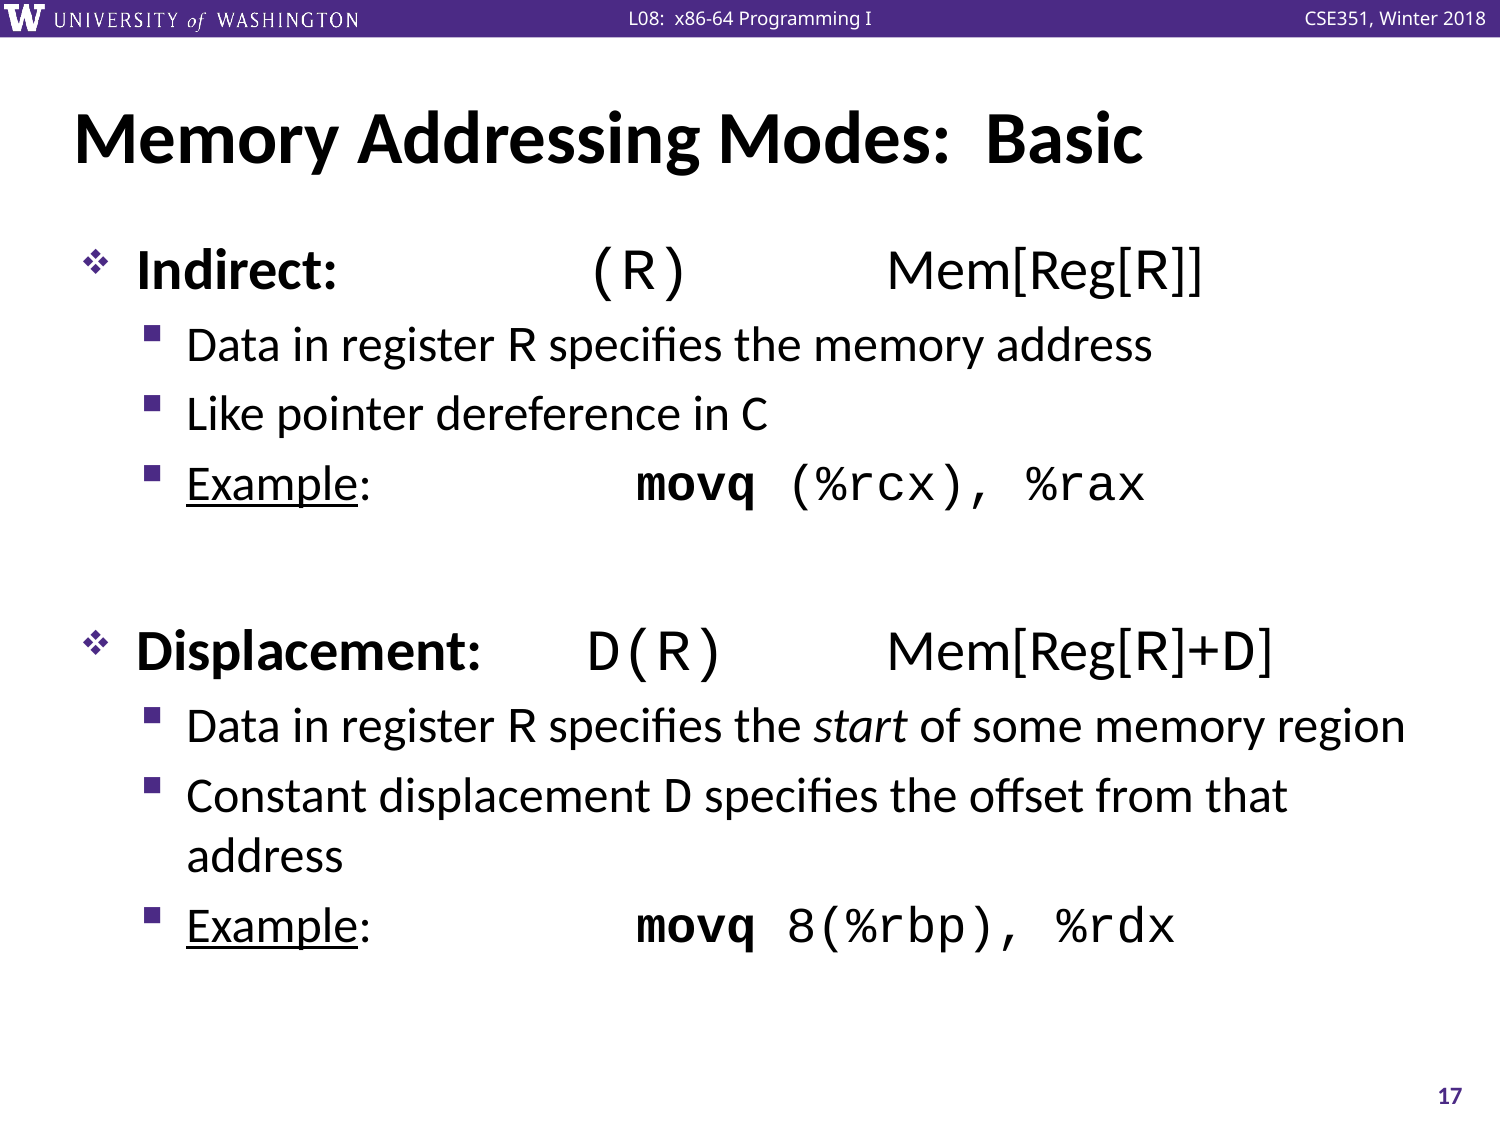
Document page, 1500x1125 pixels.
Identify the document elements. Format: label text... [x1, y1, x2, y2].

title Memory Addressing Modes: Basic [58, 71, 1438, 197]
picture [4, 4, 358, 32]
slide_number 17 [1400, 1065, 1500, 1125]
list Indirect: (R) Mem[Reg[R]] Data in register R specifies the memory address Like pointer dereference in C Example: movq (%rcx), %rax Displacement: D(R) Mem[Reg[R]+D] Data in register R specifies the start of some memory region Constant displacement D specifies the offset from that address Example: movq 8(%rbp), %rdx [64, 223, 1438, 1040]
